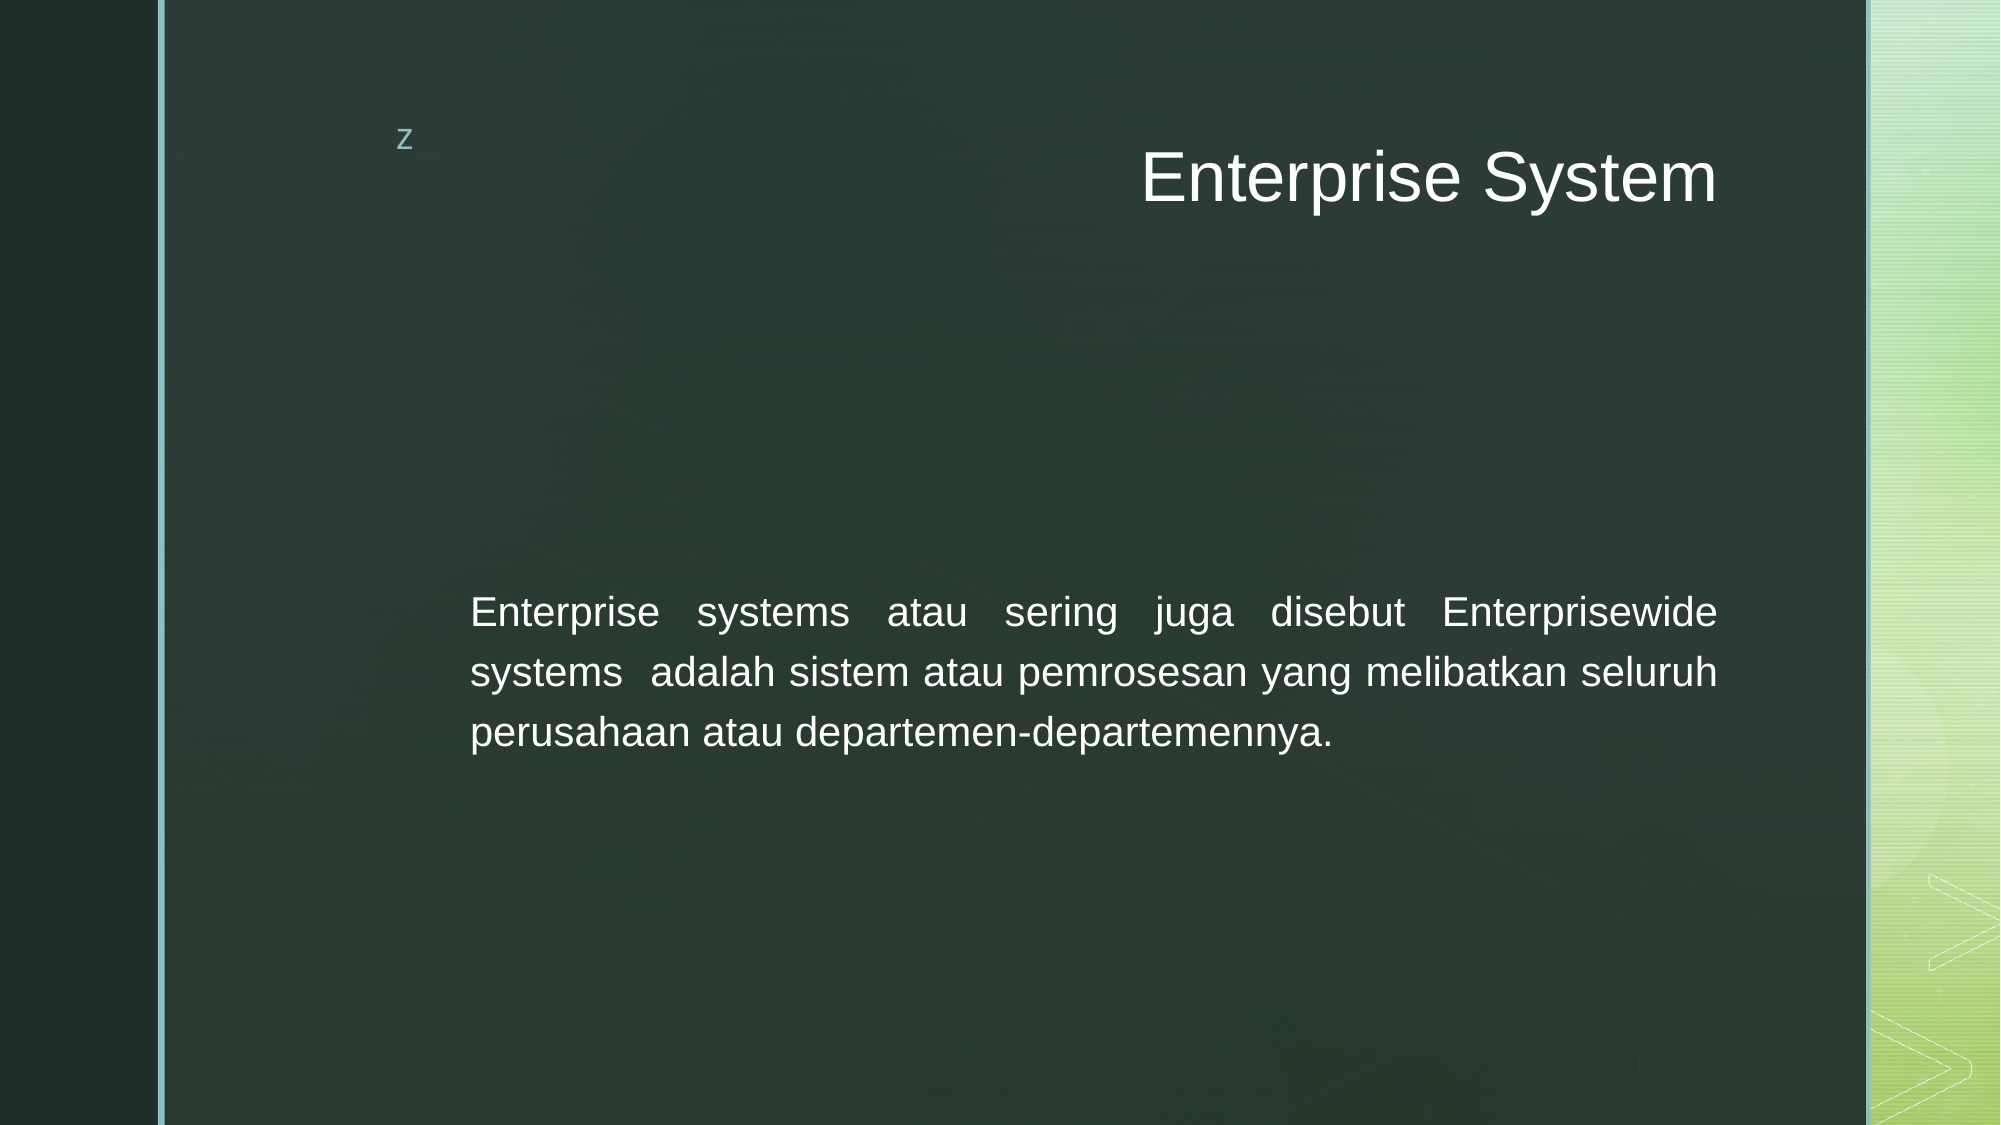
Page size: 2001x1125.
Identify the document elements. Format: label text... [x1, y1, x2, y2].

title Enterprise System [428, 132, 1734, 310]
list Enterprise systems atau sering juga disebut Enterprisewide systems adalah sistem atau pemrosesan yang melibatkan seluruh perusahaan atau departemen-departemennya. [454, 336, 1734, 993]
picture [1871, 0, 2001, 1125]
